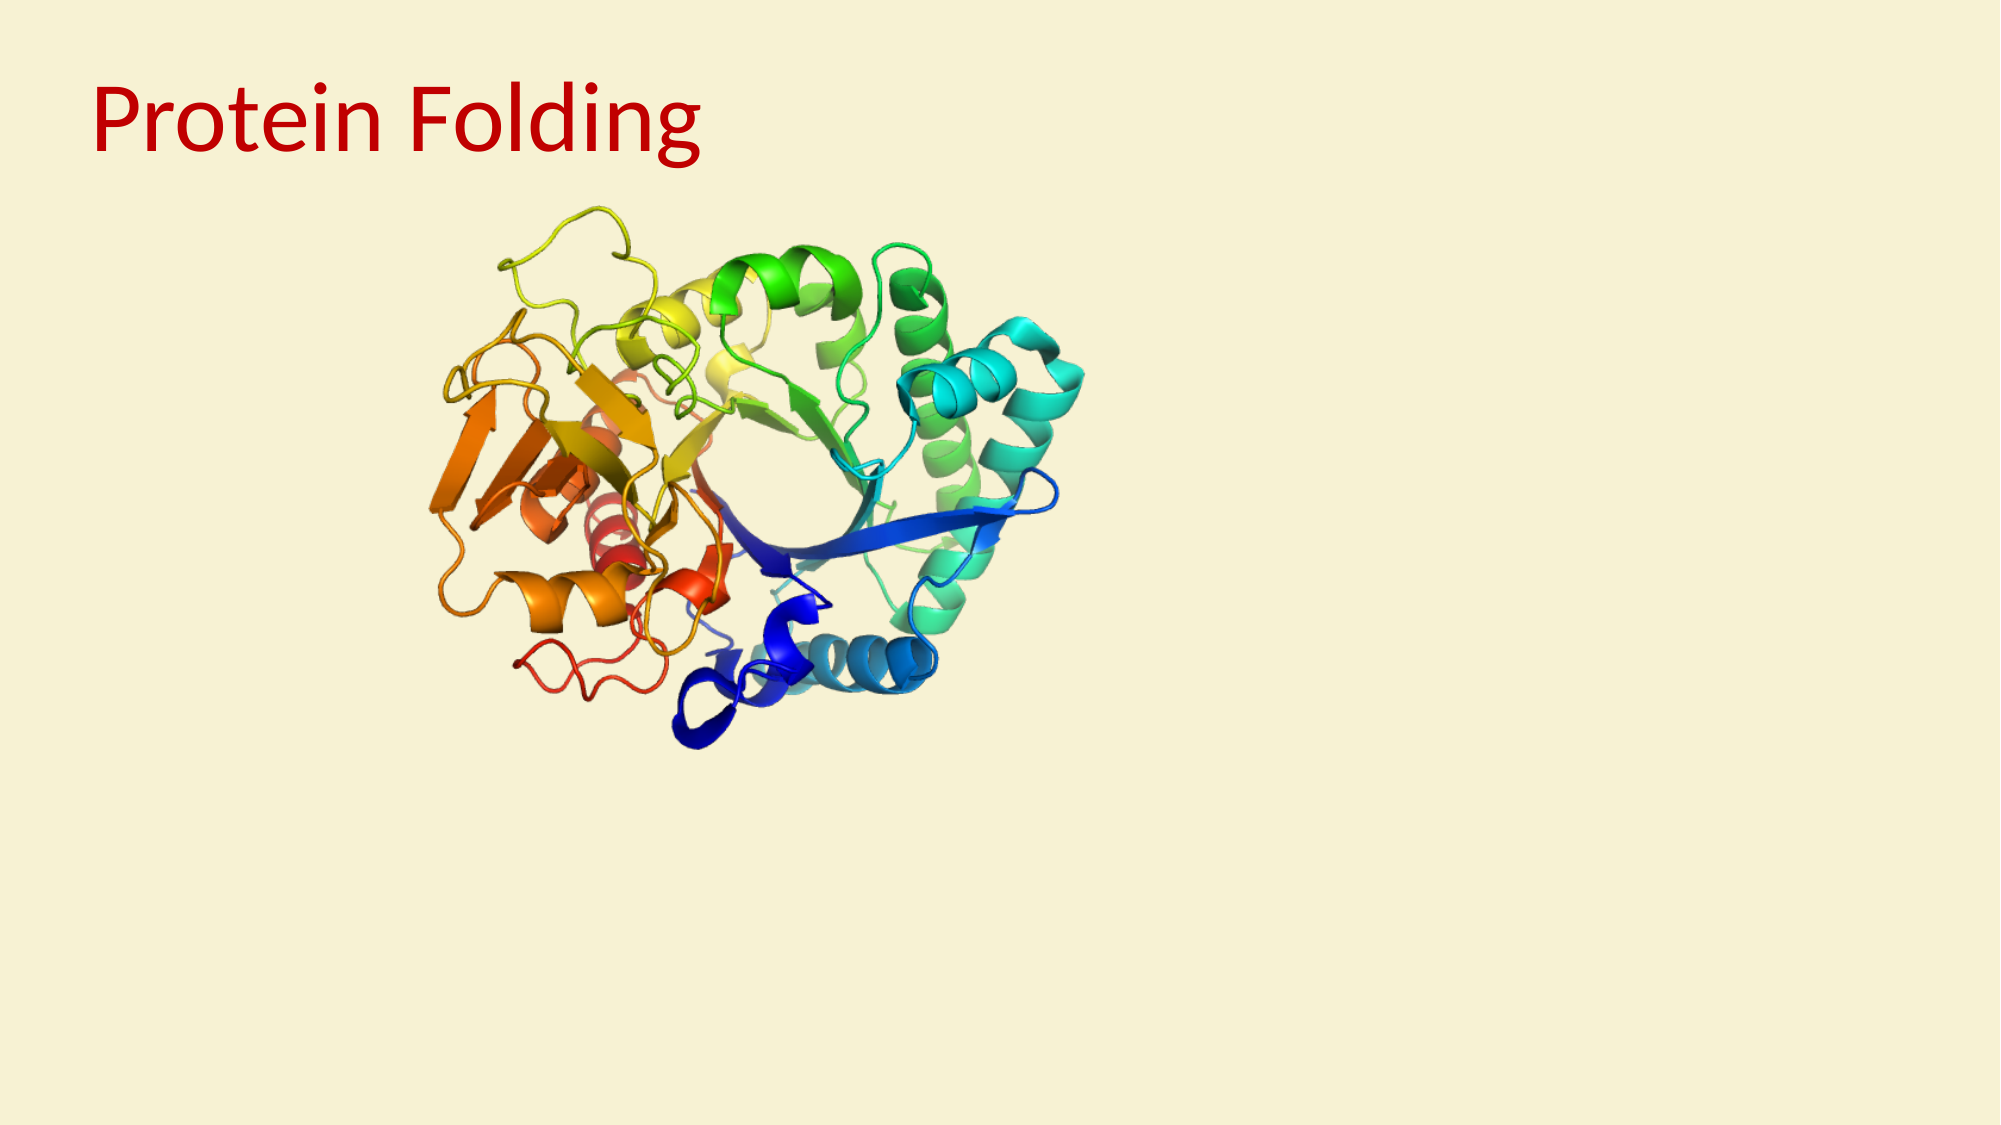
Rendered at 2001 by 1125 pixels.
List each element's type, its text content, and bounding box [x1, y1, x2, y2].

picture [369, 191, 1131, 763]
title Protein Folding [75, 24, 1425, 213]
